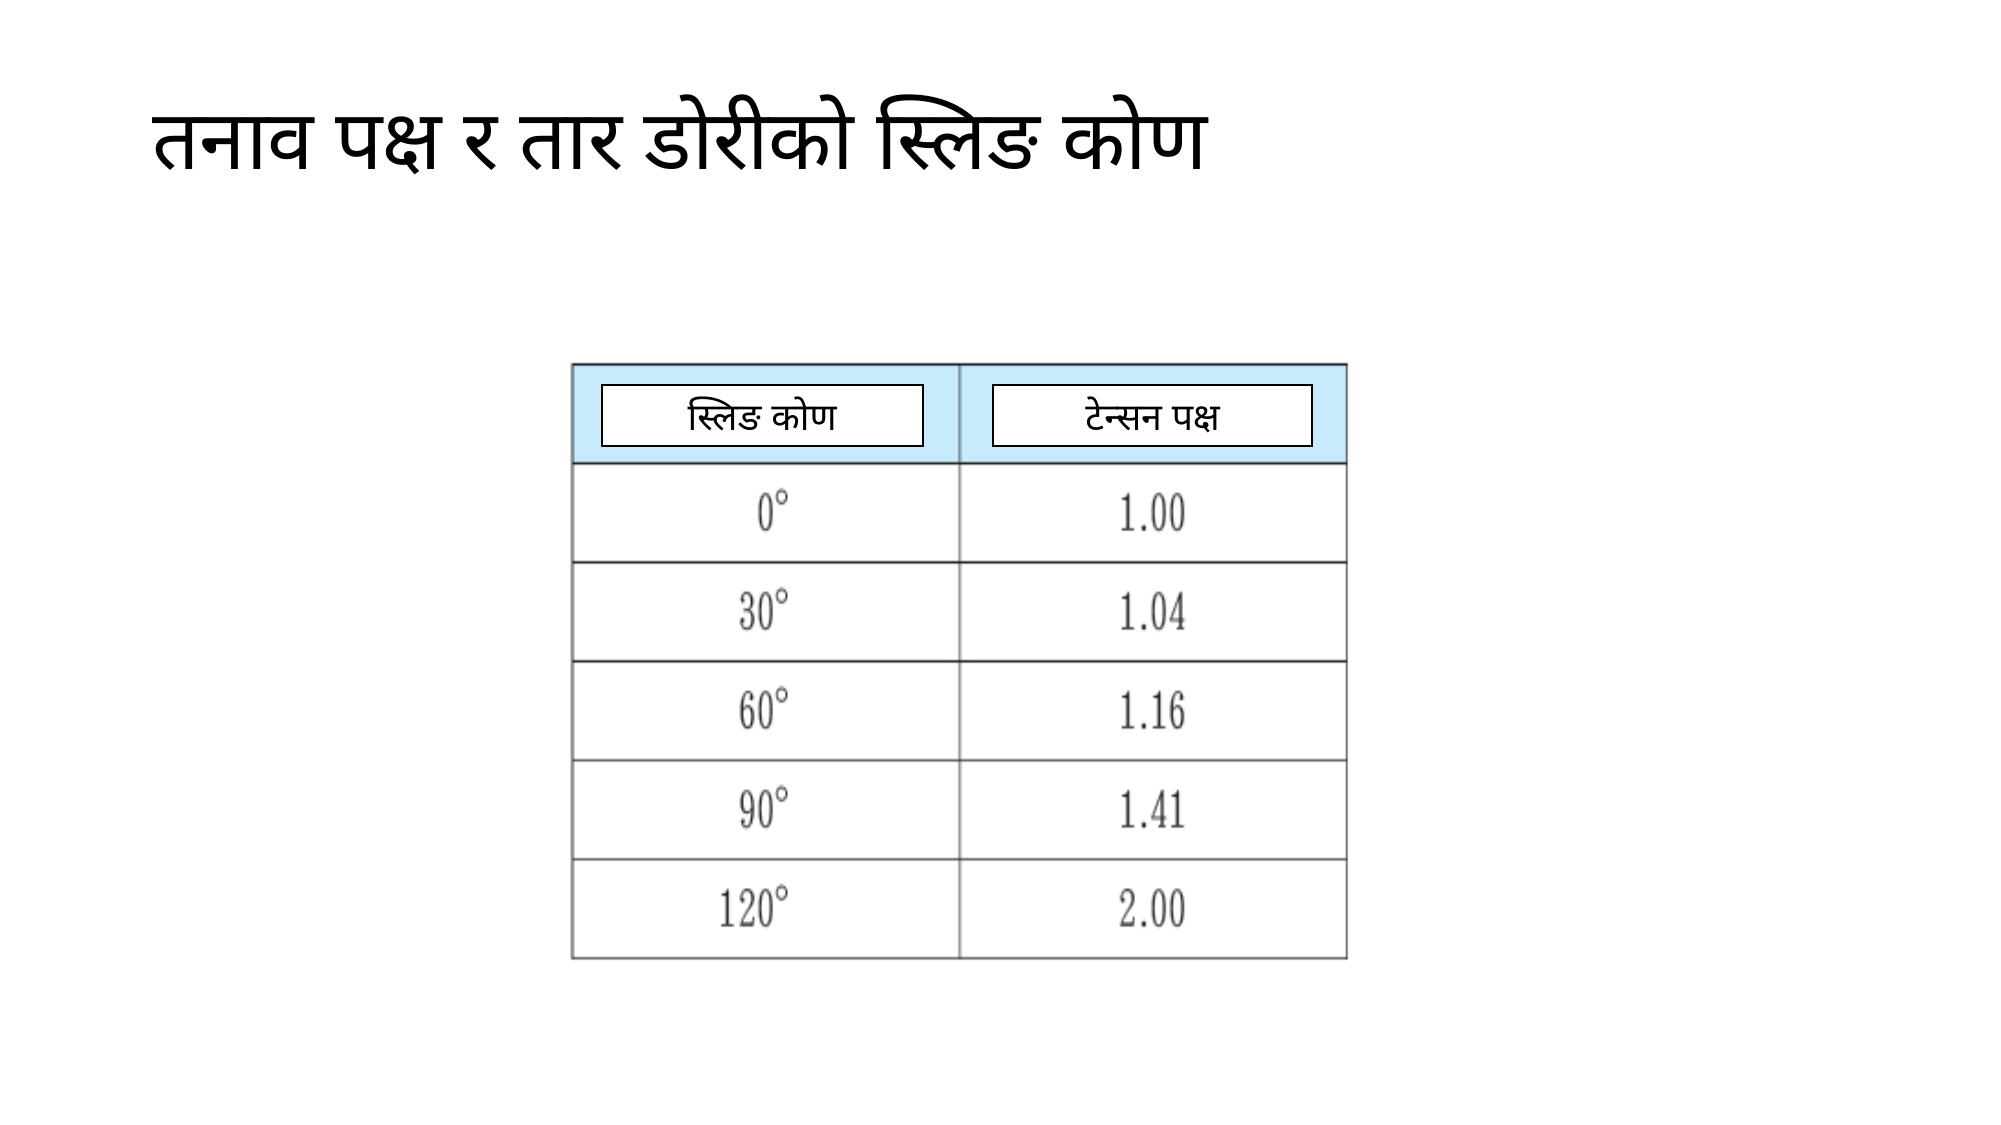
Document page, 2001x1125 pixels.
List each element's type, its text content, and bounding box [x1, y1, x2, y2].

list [560, 338, 1359, 977]
title तनाव पक्ष र तार डोरीको स्लिङ कोण [137, 59, 1863, 226]
